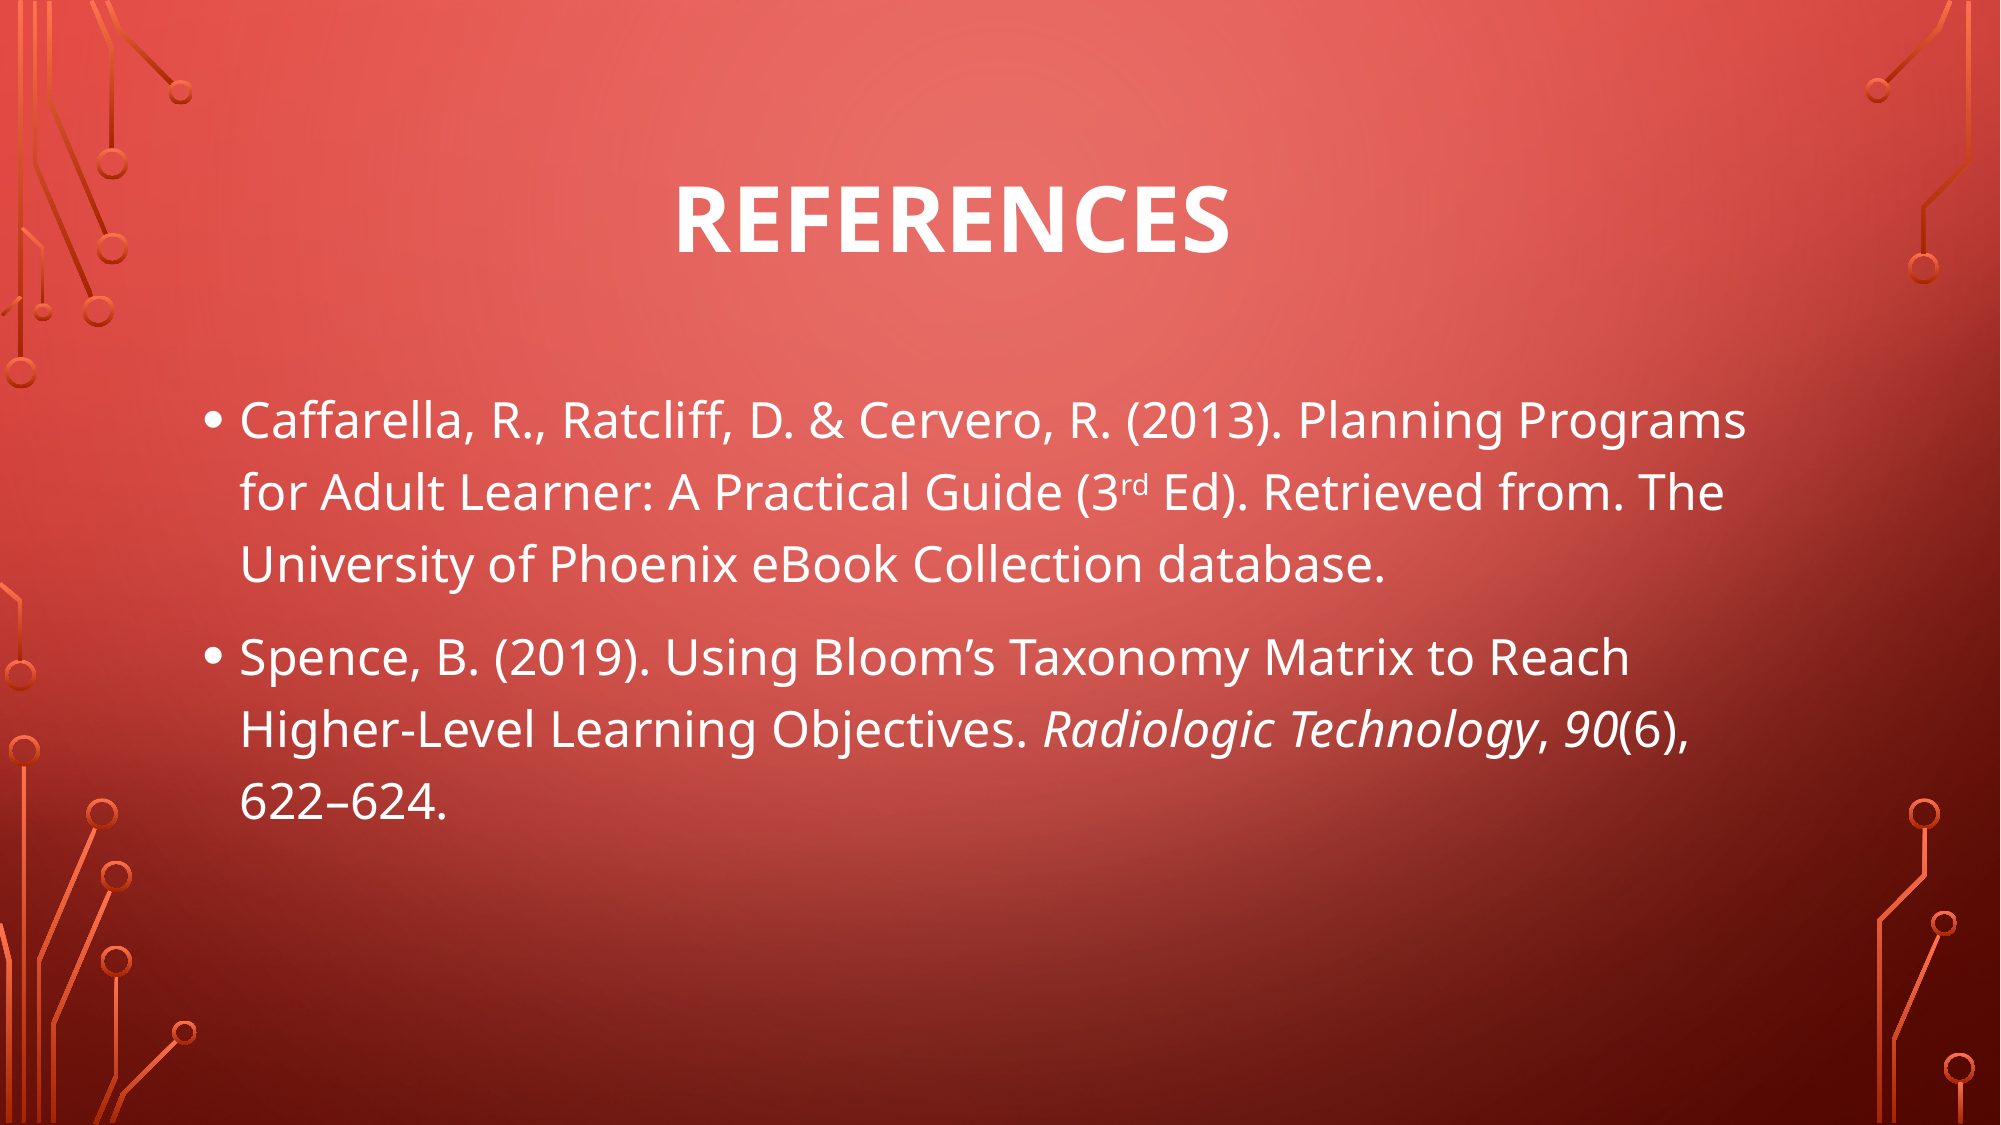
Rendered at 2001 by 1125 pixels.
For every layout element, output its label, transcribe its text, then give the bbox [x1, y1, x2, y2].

list Caffarella, R., Ratcliff, D. & Cervero, R. (2013). Planning Programs for Adult Learner: A Practical Guide (3rd Ed). Retrieved from. The University of Phoenix eBook Collection database. Spence, B. (2019). Using Bloom’s Taxonomy Matrix to Reach Higher-Level Learning Objectives. Radiologic Technology, 90(6), 622–624. [187, 369, 1813, 950]
title references [187, 101, 1813, 344]
